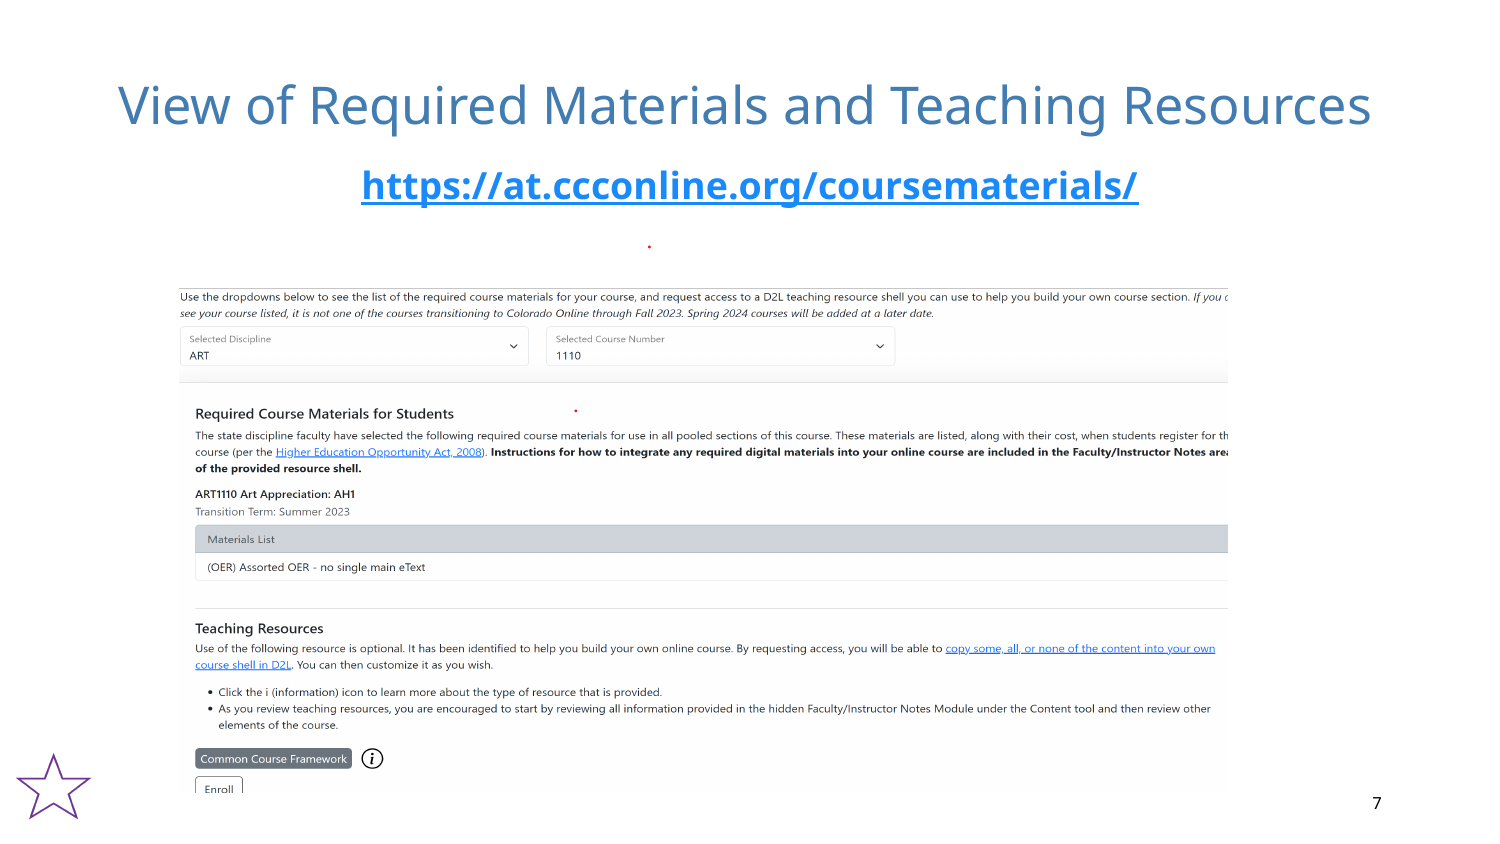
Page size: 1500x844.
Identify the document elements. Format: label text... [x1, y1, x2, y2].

slide_number 7 [1059, 782, 1397, 827]
list https://at.ccconline.org/coursematerials/ [103, 154, 1398, 827]
picture [179, 245, 1228, 793]
picture [8, 746, 99, 826]
title View of Required Materials and Teaching Resources [103, 44, 1397, 154]
